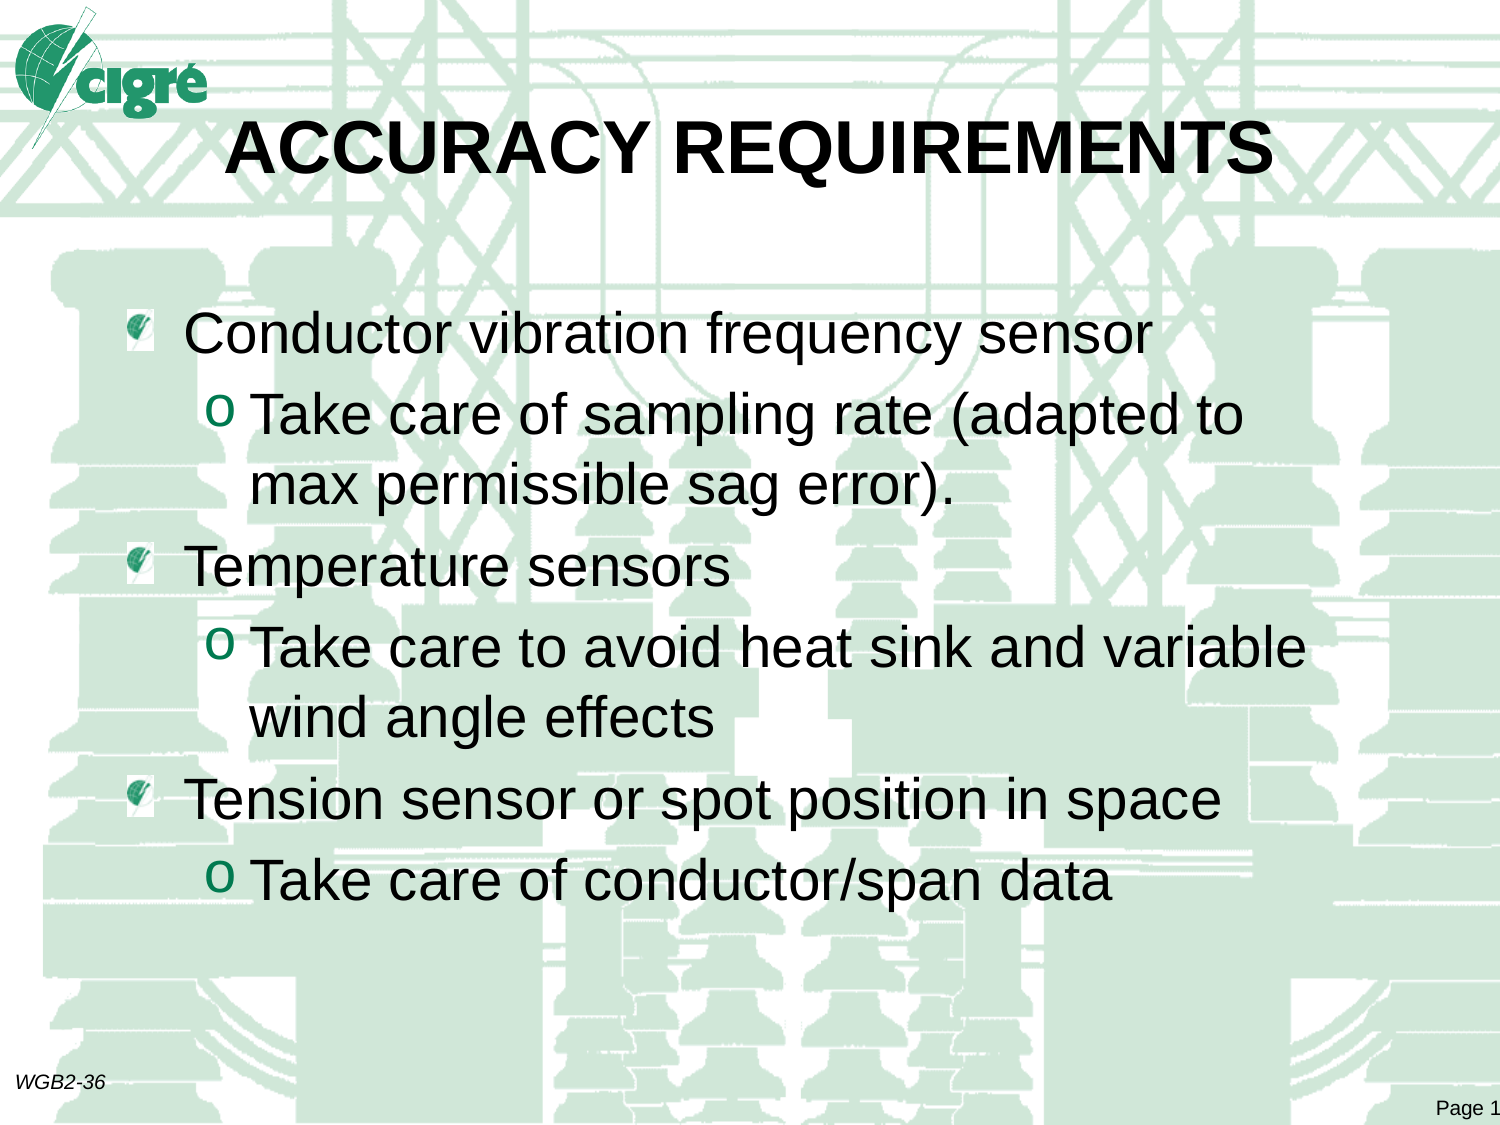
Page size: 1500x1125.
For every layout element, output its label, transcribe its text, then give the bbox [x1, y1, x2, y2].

title ACCURACY REQUIREMENTS [112, 50, 1388, 238]
picture [0, 0, 1500, 1125]
list Conductor vibration frequency sensor Take care of sampling rate (adapted to max permissible sag error). Temperature sensors Take care to avoid heat sink and variable wind angle effects Tension sensor or spot position in space Take care of conductor/span data [112, 287, 1388, 963]
